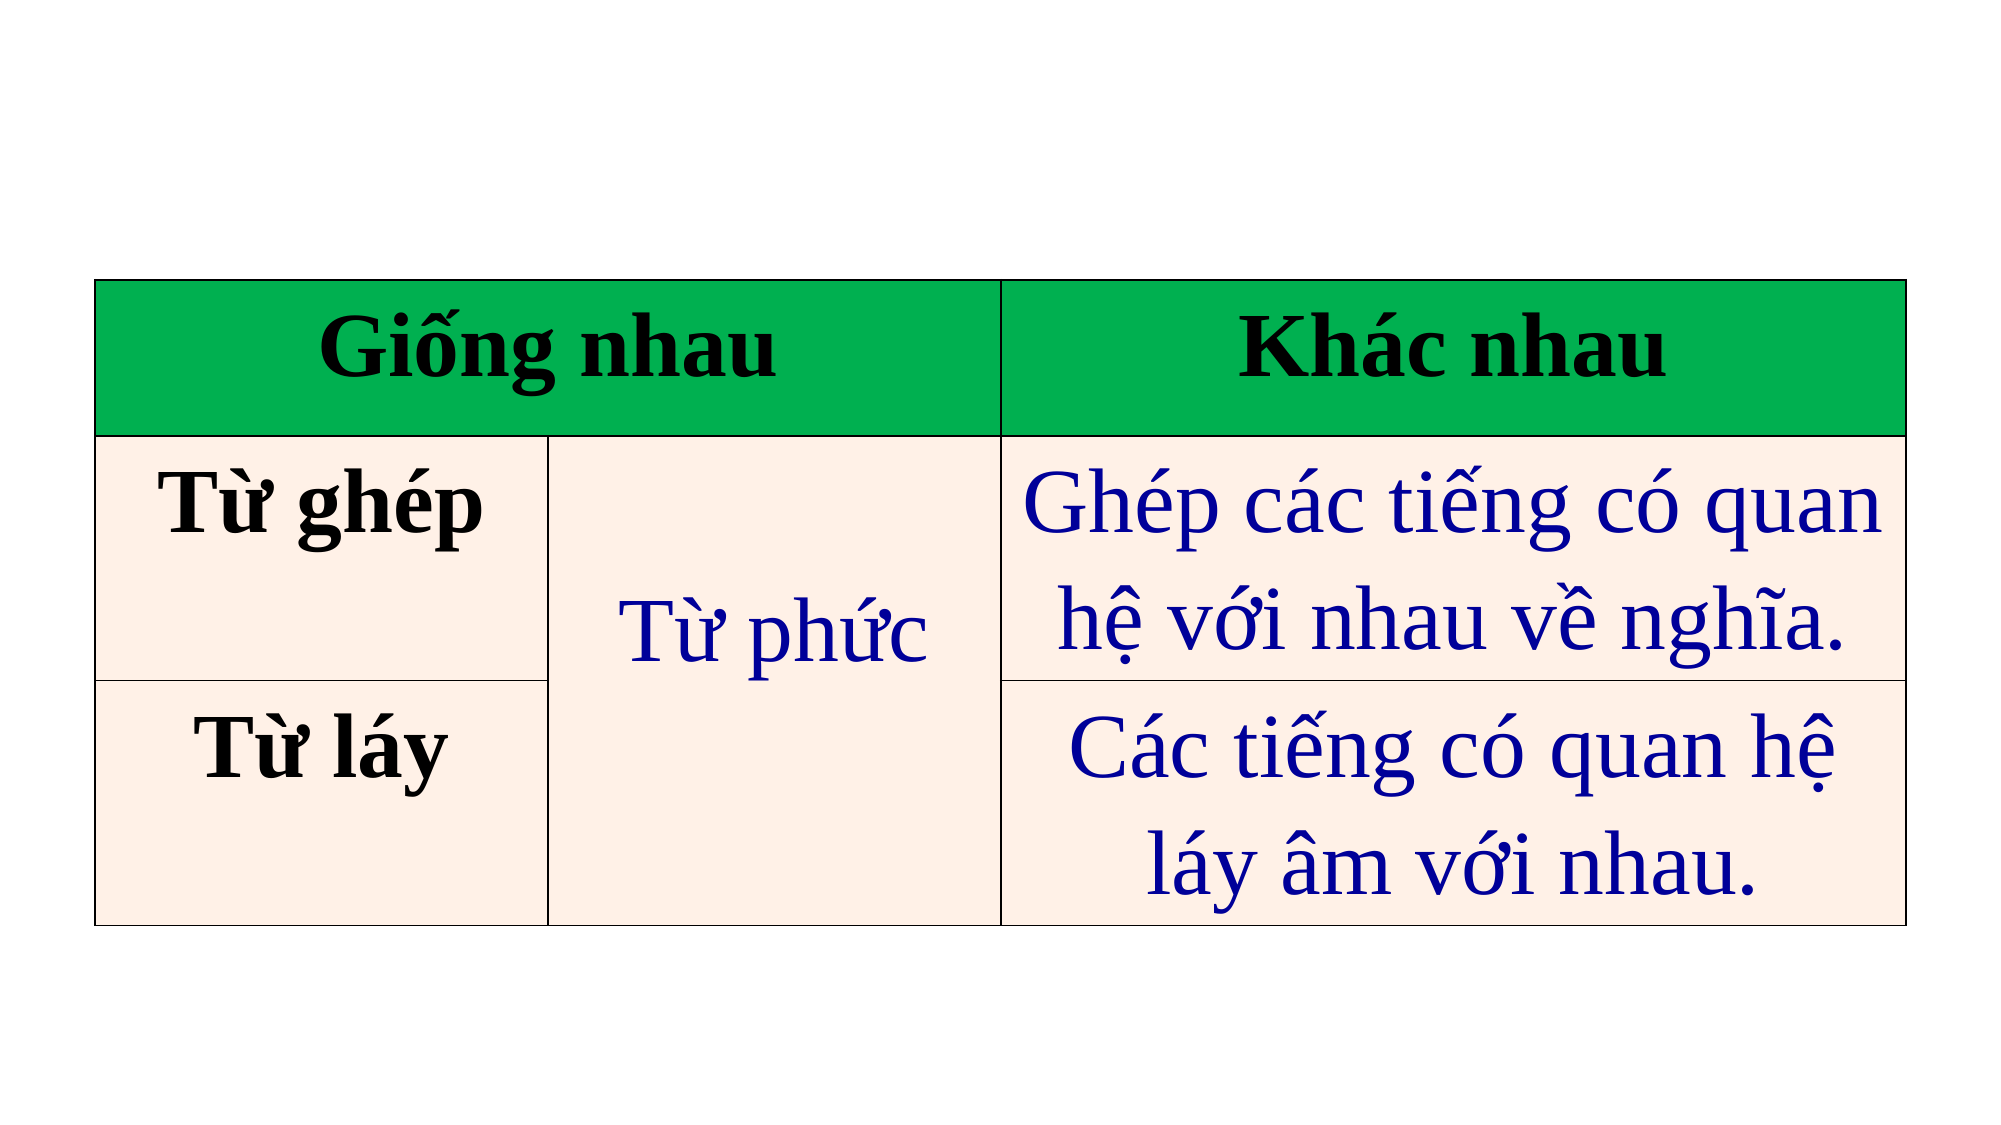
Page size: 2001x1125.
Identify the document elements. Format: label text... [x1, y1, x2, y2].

table_cell Các tiếng có quan hệ láy âm với nhau. [1002, 681, 1905, 925]
table_cell Từ phức [549, 437, 1000, 925]
table_cell Ghép các tiếng có quan hệ với nhau về nghĩa. [1002, 437, 1905, 680]
table_header Khác nhau [1002, 281, 1905, 435]
table_cell Từ láy [96, 681, 547, 925]
table_cell Từ ghép [96, 437, 547, 680]
table_header Giống nhau [96, 281, 1000, 435]
